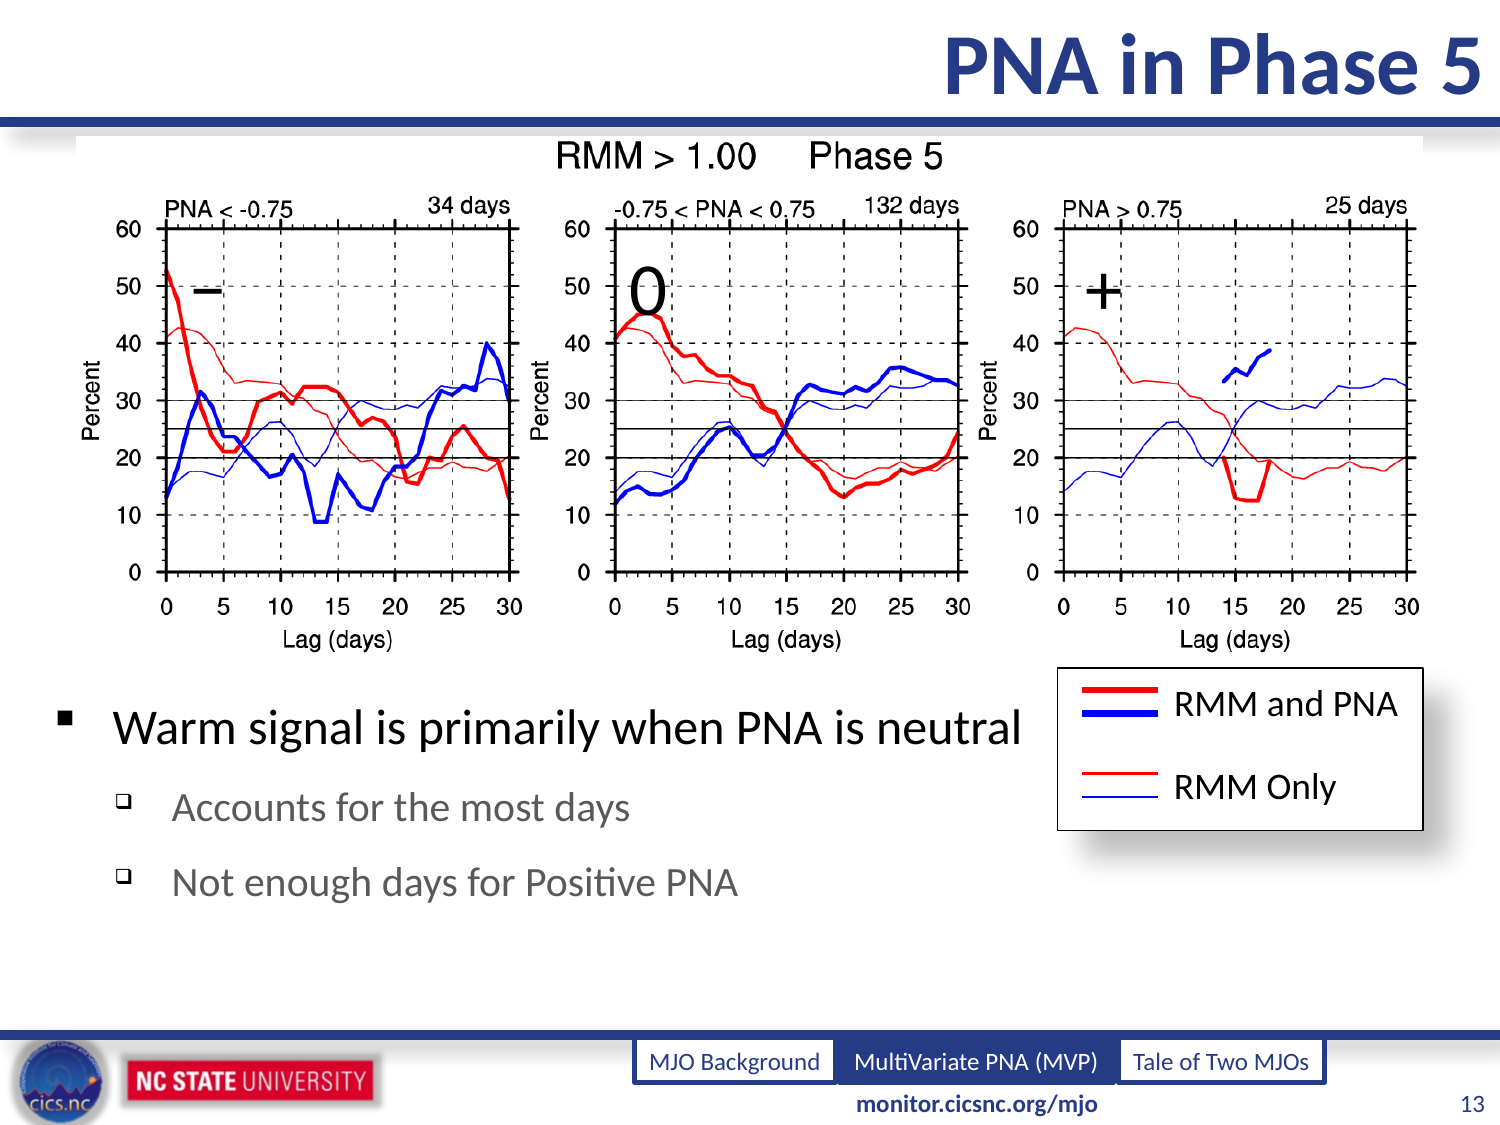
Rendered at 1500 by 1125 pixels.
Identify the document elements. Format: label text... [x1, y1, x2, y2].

picture [129, 1062, 372, 1099]
text_box RMM Only [1159, 754, 1352, 815]
title PNA in Phase 5 [0, 0, 1500, 120]
picture [19, 1040, 103, 1124]
text_box [1057, 700, 1424, 831]
list Warm signal is primarily when PNA is neutral Accounts for the most days Not enough days for Positive PNA [24, 687, 1475, 1025]
text_box MJO Background [634, 1037, 836, 1083]
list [24, 136, 1476, 657]
text_box RMM and PNA [1159, 700, 1414, 732]
text_box Tale of Two MJOs [1118, 1037, 1325, 1083]
text_box MultiVariate PNA (MVP) [839, 1037, 1114, 1083]
